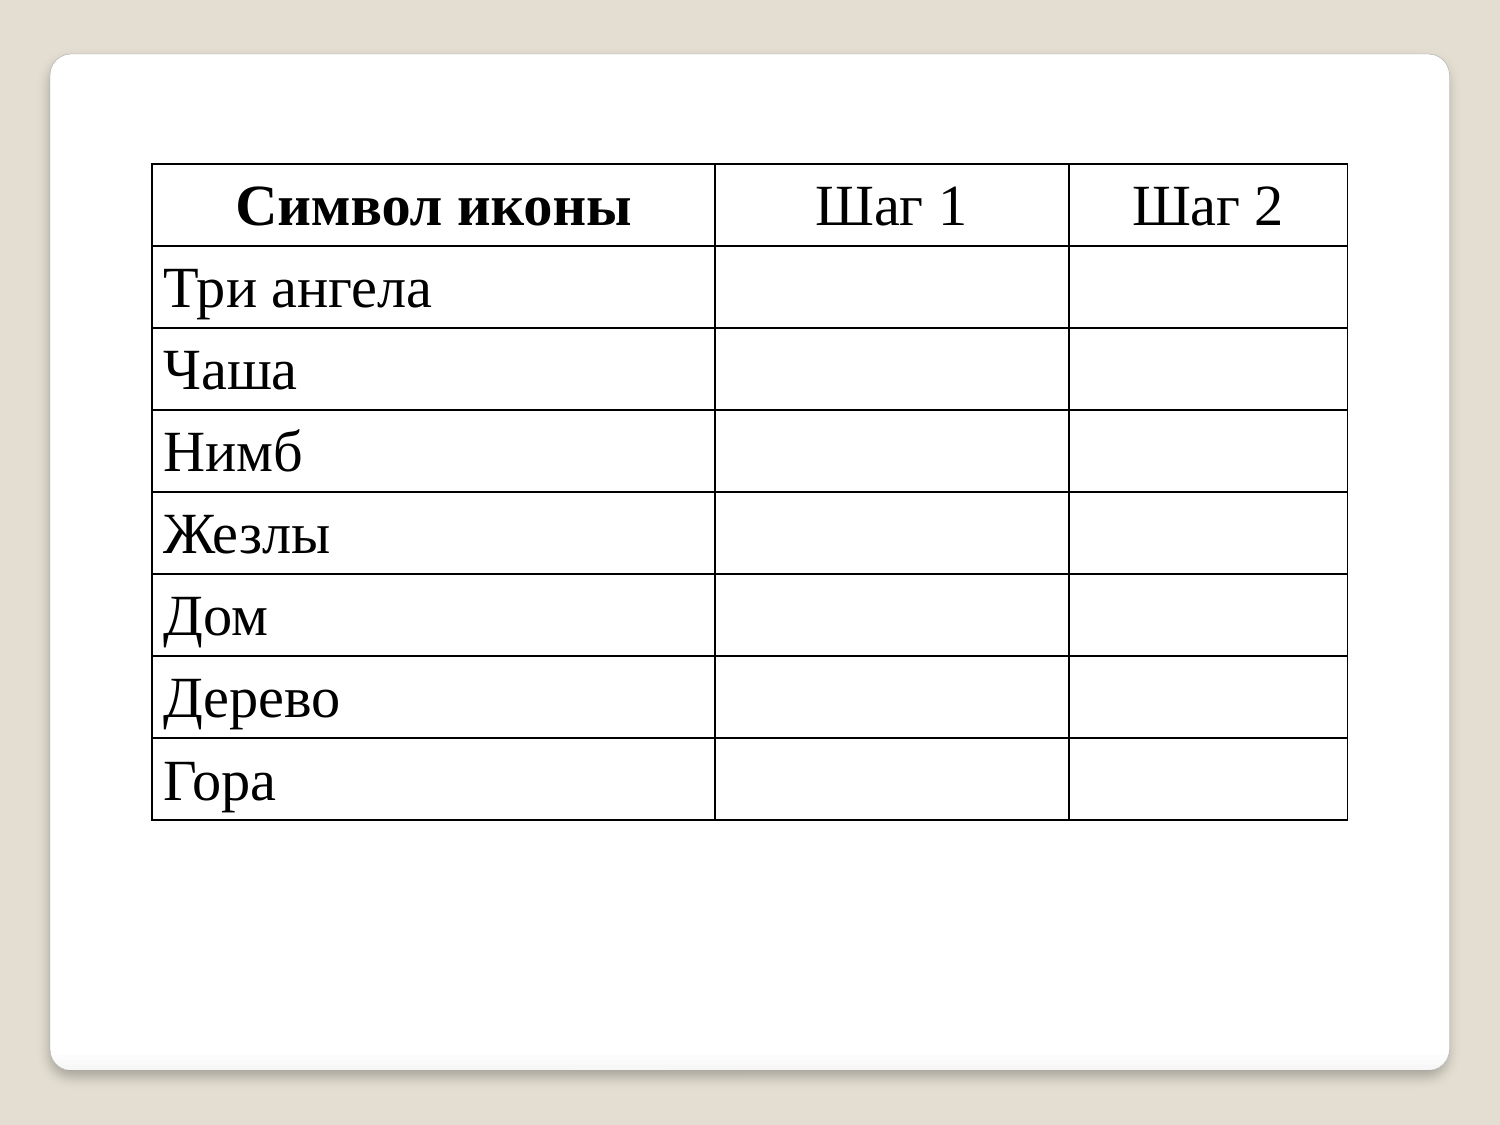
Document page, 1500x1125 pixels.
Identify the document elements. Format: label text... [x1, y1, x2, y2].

table_header Шаг 2 [1070, 165, 1347, 245]
table_cell [716, 411, 1068, 491]
table_cell Чаша [153, 329, 714, 409]
table_cell Три ангела [153, 247, 714, 327]
table_cell [1070, 657, 1347, 737]
table_cell Гора [153, 739, 714, 819]
table_cell [716, 493, 1068, 573]
table_cell [1070, 739, 1347, 819]
table_cell [1070, 247, 1347, 327]
table_cell [1070, 411, 1347, 491]
table_cell [1070, 575, 1347, 655]
table_cell Дом [153, 575, 714, 655]
table_cell Жезлы [153, 493, 714, 573]
table_cell Дерево [153, 657, 714, 737]
table_cell [716, 739, 1068, 819]
table_cell [716, 657, 1068, 737]
table_cell [716, 329, 1068, 409]
table_header Шаг 1 [716, 165, 1068, 245]
table_cell Нимб [153, 411, 714, 491]
table_cell [716, 575, 1068, 655]
table_cell [1070, 329, 1347, 409]
table_header Символ иконы [153, 165, 714, 245]
table_cell [716, 247, 1068, 327]
table_cell [1070, 493, 1347, 573]
